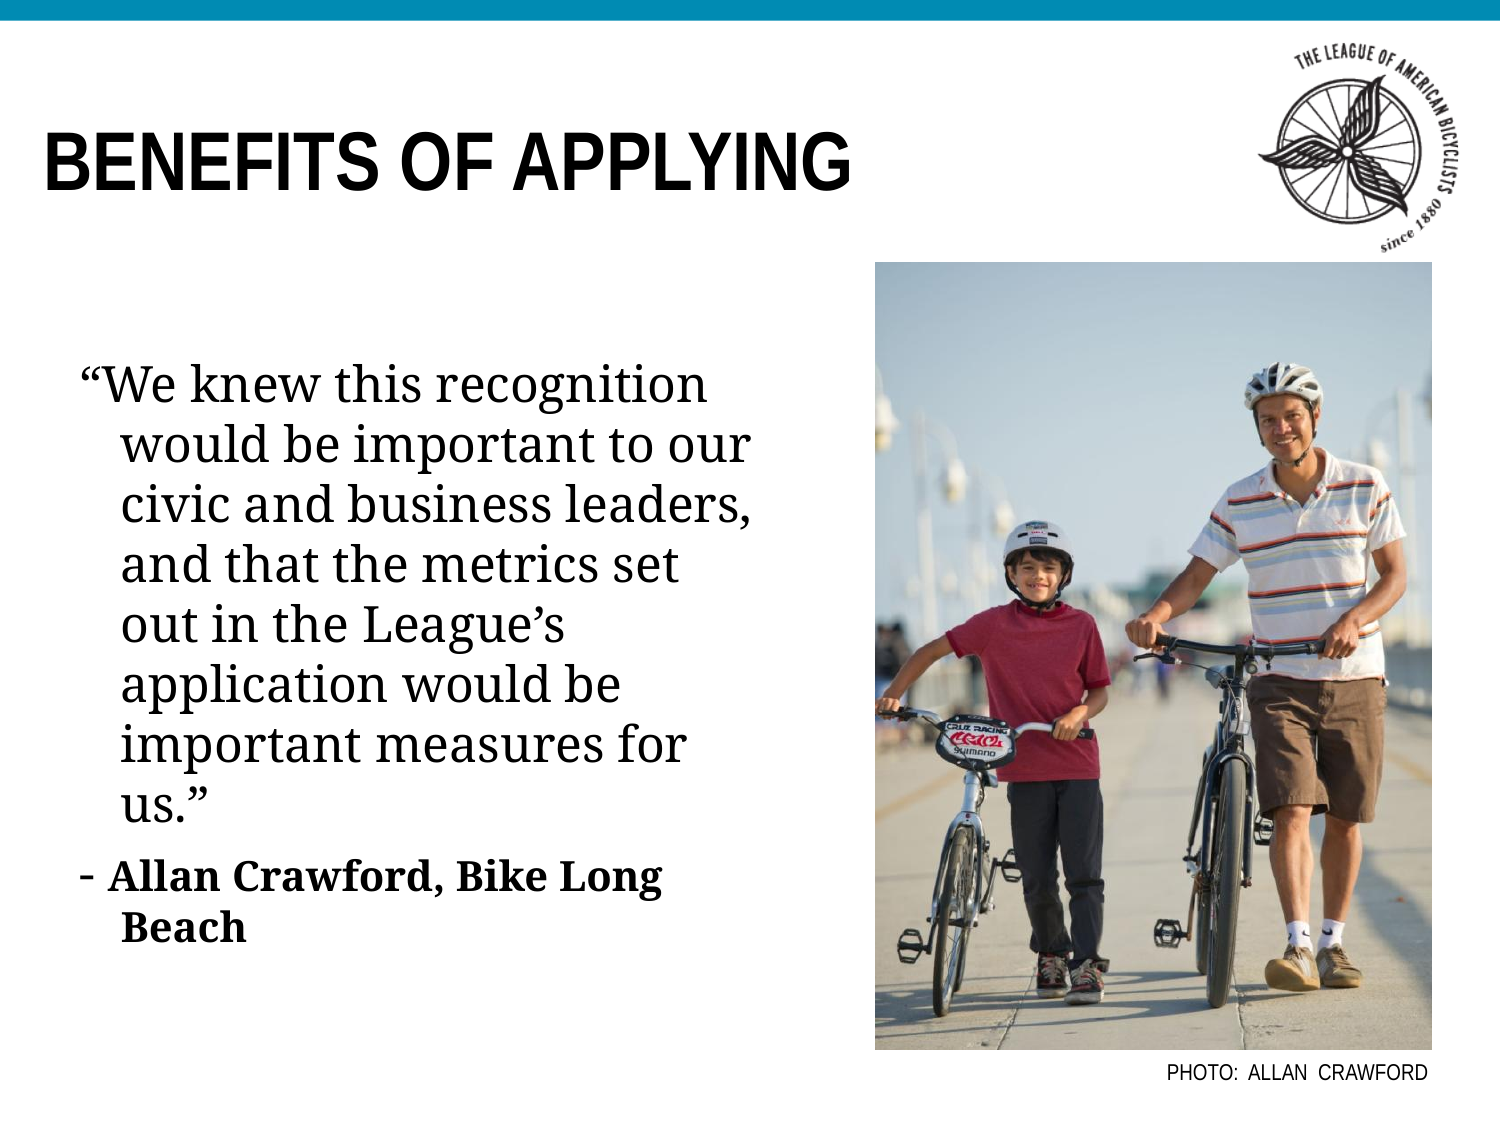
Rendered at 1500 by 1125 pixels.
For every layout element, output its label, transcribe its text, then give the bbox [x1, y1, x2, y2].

picture [1251, 35, 1466, 257]
text_box Photo: Allan Crawford [1151, 1050, 1444, 1093]
title Benefits of applying [43, 43, 1246, 272]
list “We knew this recognition would be important to our civic and business leaders, and that the metrics set out in the League’s application would be important measures for us.” - Allan Crawford, Bike Long Beach [43, 224, 763, 1080]
text_box [0, 0, 1500, 21]
picture [874, 262, 1432, 1051]
